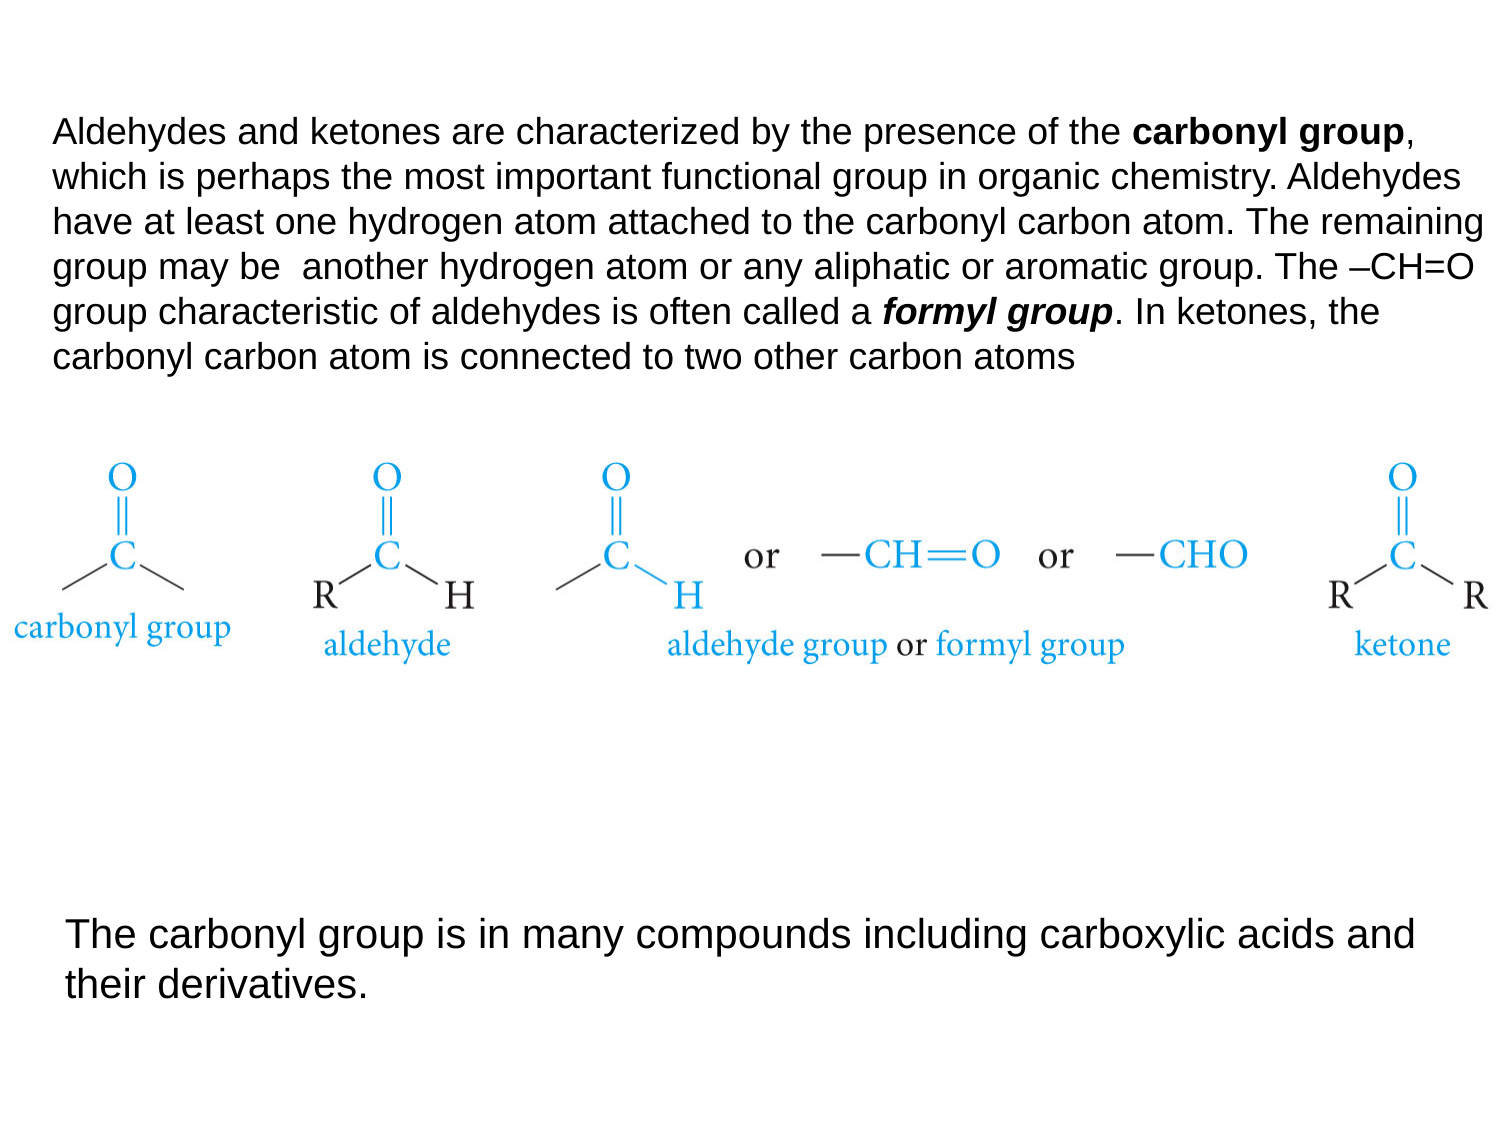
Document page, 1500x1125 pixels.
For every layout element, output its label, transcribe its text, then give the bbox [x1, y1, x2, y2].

picture [0, 449, 1500, 679]
text_box The carbonyl group is in many compounds including carboxylic acids and their derivatives. [50, 899, 1500, 1015]
text_box Aldehydes and ketones are characterized by the presence of the carbonyl group, which is perhaps the most important functional group in organic chemistry. Aldehydes have at least one hydrogen atom attached to the carbonyl carbon atom. The remaining group may be another hydrogen atom or any aliphatic or aromatic group. The –CH=O group characteristic of aldehydes is often called a formyl group. In ketones, the carbonyl carbon atom is connected to two other carbon atoms [37, 99, 1500, 385]
